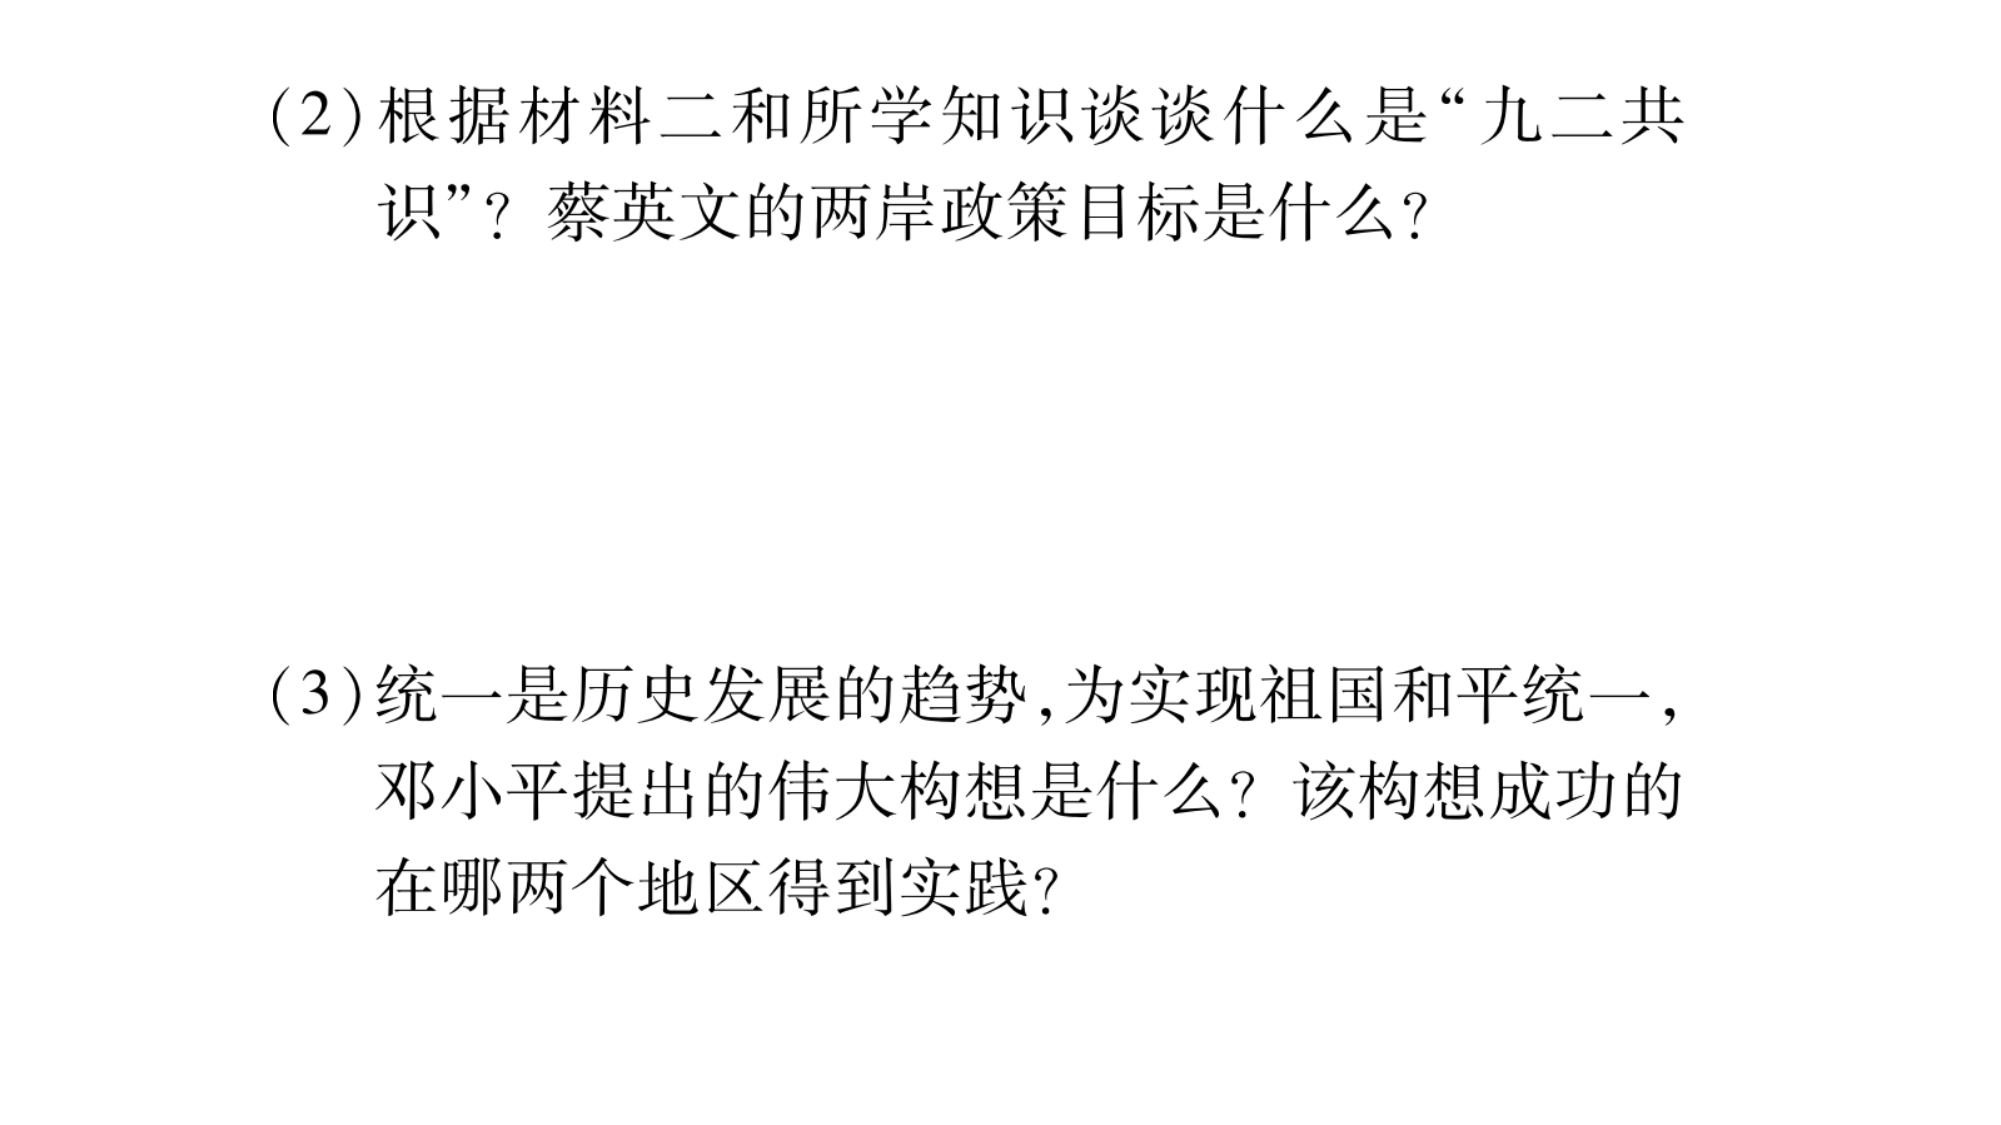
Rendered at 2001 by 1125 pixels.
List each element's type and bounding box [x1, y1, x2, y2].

picture [273, 79, 1727, 1045]
